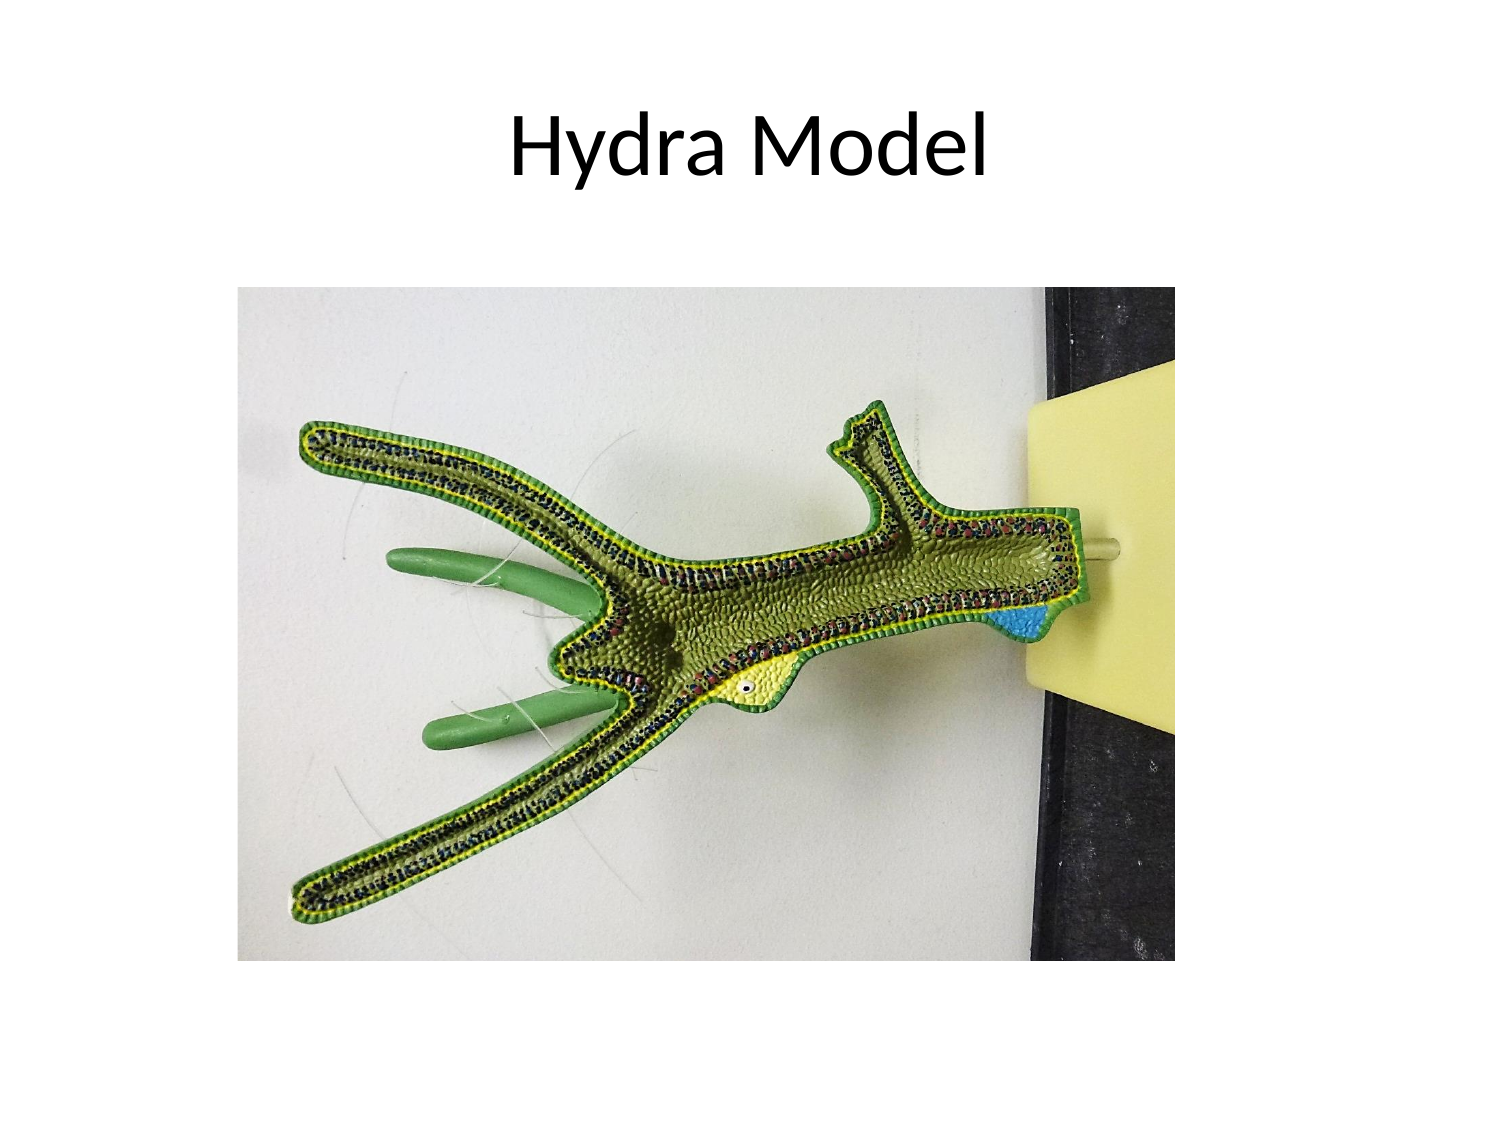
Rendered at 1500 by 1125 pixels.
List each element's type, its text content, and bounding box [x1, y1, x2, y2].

picture [237, 287, 1176, 962]
title Hydra Model [75, 45, 1425, 233]
